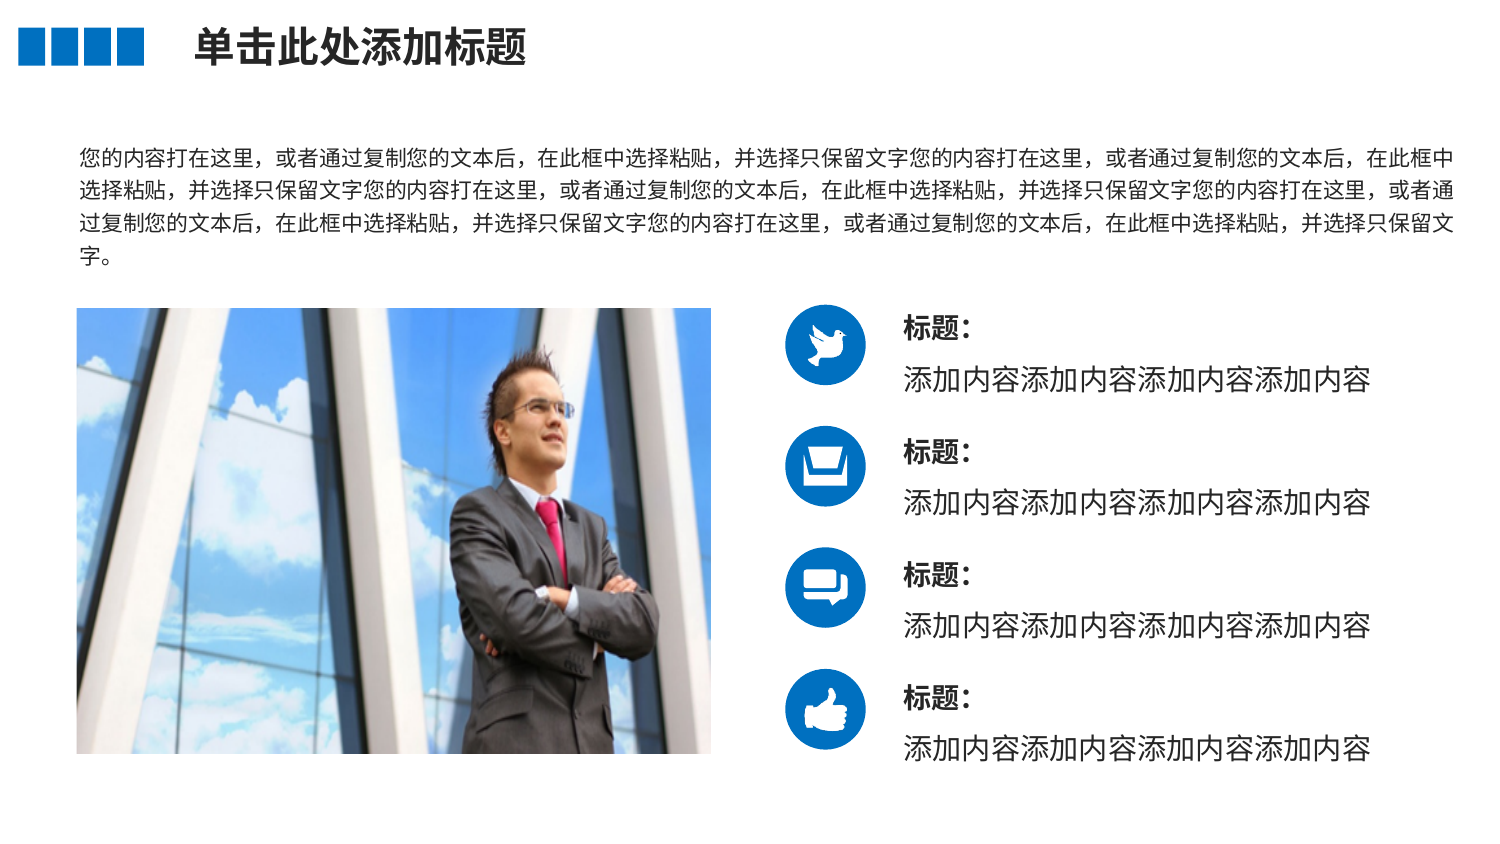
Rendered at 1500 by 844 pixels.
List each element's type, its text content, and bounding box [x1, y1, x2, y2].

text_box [888, 539, 1471, 655]
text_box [888, 663, 1471, 778]
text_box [785, 668, 866, 750]
text_box 单击此处添加标题 [178, 13, 543, 79]
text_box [888, 416, 1471, 531]
text_box 您的内容打在这里，或者通过复制您的文本后，在此框中选择粘贴，并选择只保留文字您的内容打在这里，或者通过复制您的文本后，在此框中选择粘贴，并选择只保留文字您的内容打在这里，或者通过复制您的文本后，在此框中选择粘贴，并选择只保留文字您的内容打在这里，或者通过复制您的文本后，在此框中选择粘贴，并选择只保留文字您的内容打在这里，或者通过复制您的文本后，在此框中选择粘贴，并选择只保留文字。 [64, 130, 1471, 301]
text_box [785, 547, 866, 628]
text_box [888, 293, 1471, 408]
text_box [18, 27, 144, 66]
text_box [785, 425, 866, 507]
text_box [785, 304, 866, 386]
text_box [76, 307, 712, 755]
